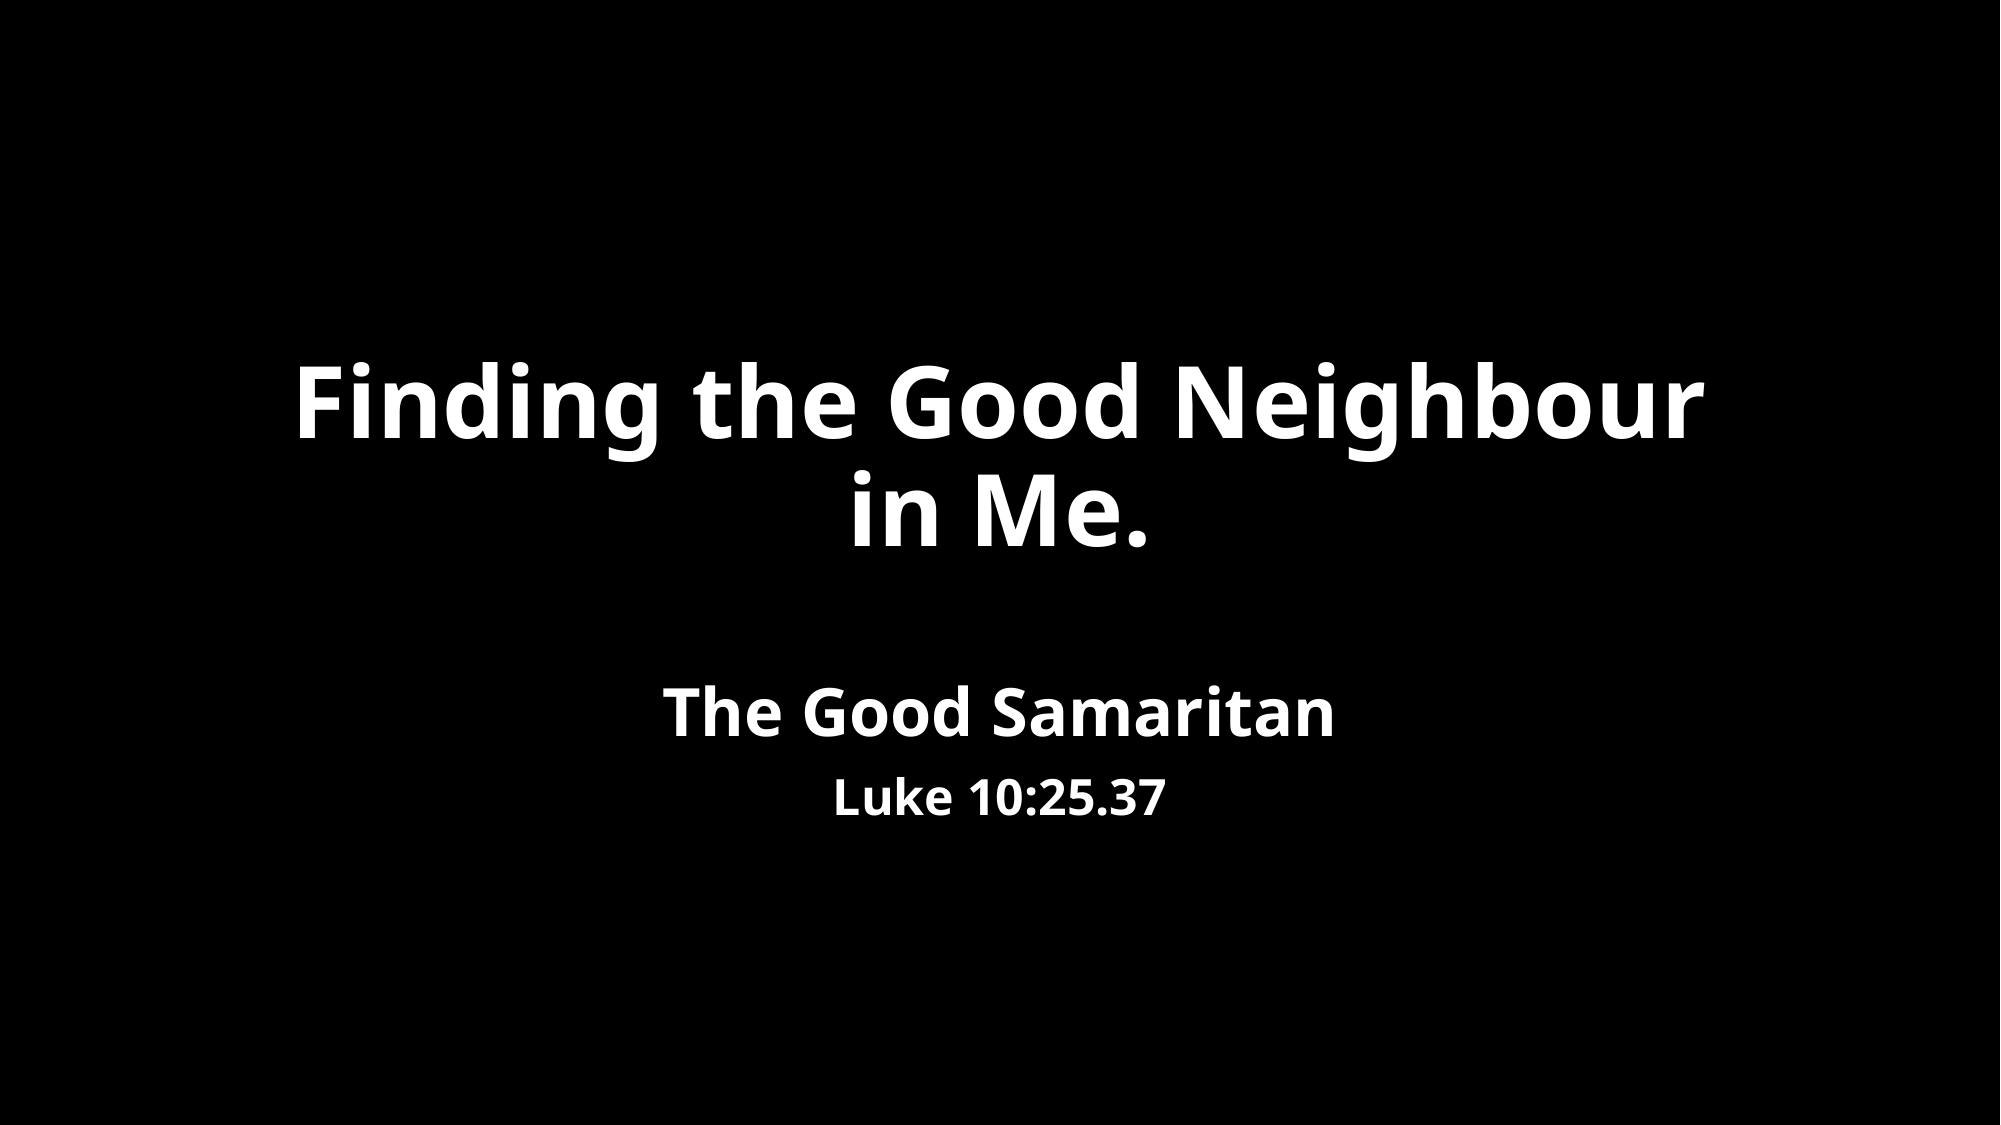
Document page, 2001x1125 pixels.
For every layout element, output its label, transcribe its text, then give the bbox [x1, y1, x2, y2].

title Finding the Good Neighbour in Me. [249, 184, 1750, 576]
subtitle The Good Samaritan Luke 10:25.37 [249, 590, 1750, 863]
